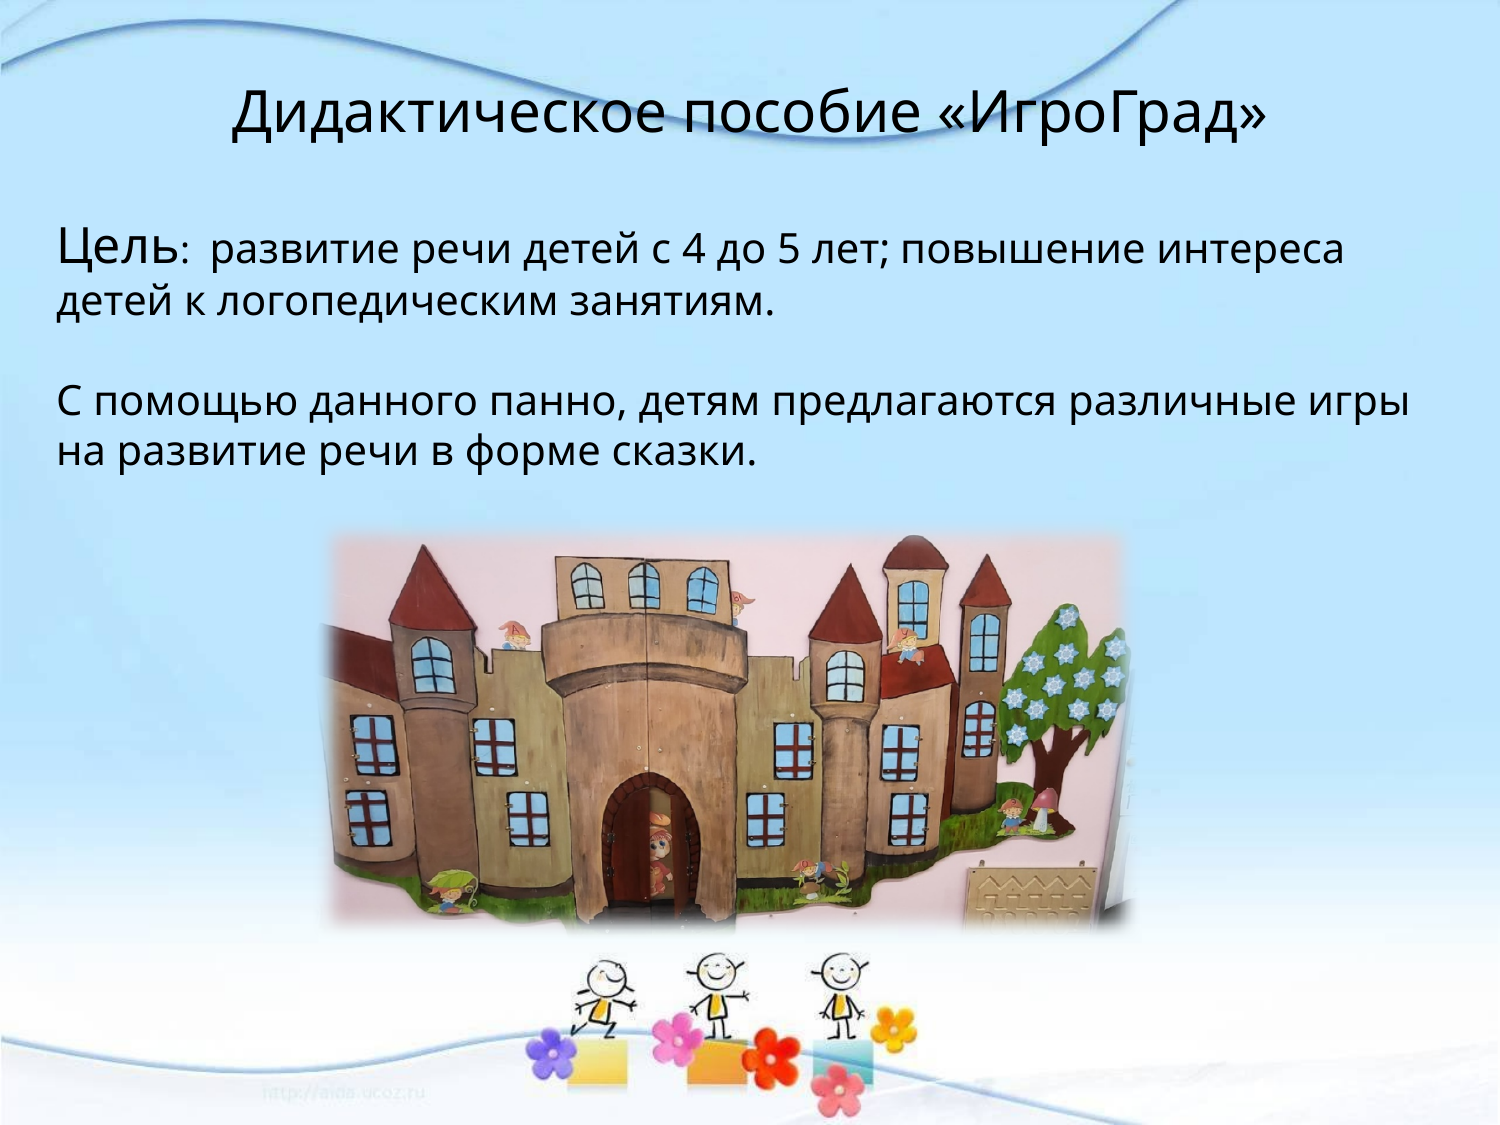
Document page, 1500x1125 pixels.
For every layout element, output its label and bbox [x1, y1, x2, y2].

list [0, 0, 1500, 1125]
picture [313, 514, 1141, 940]
